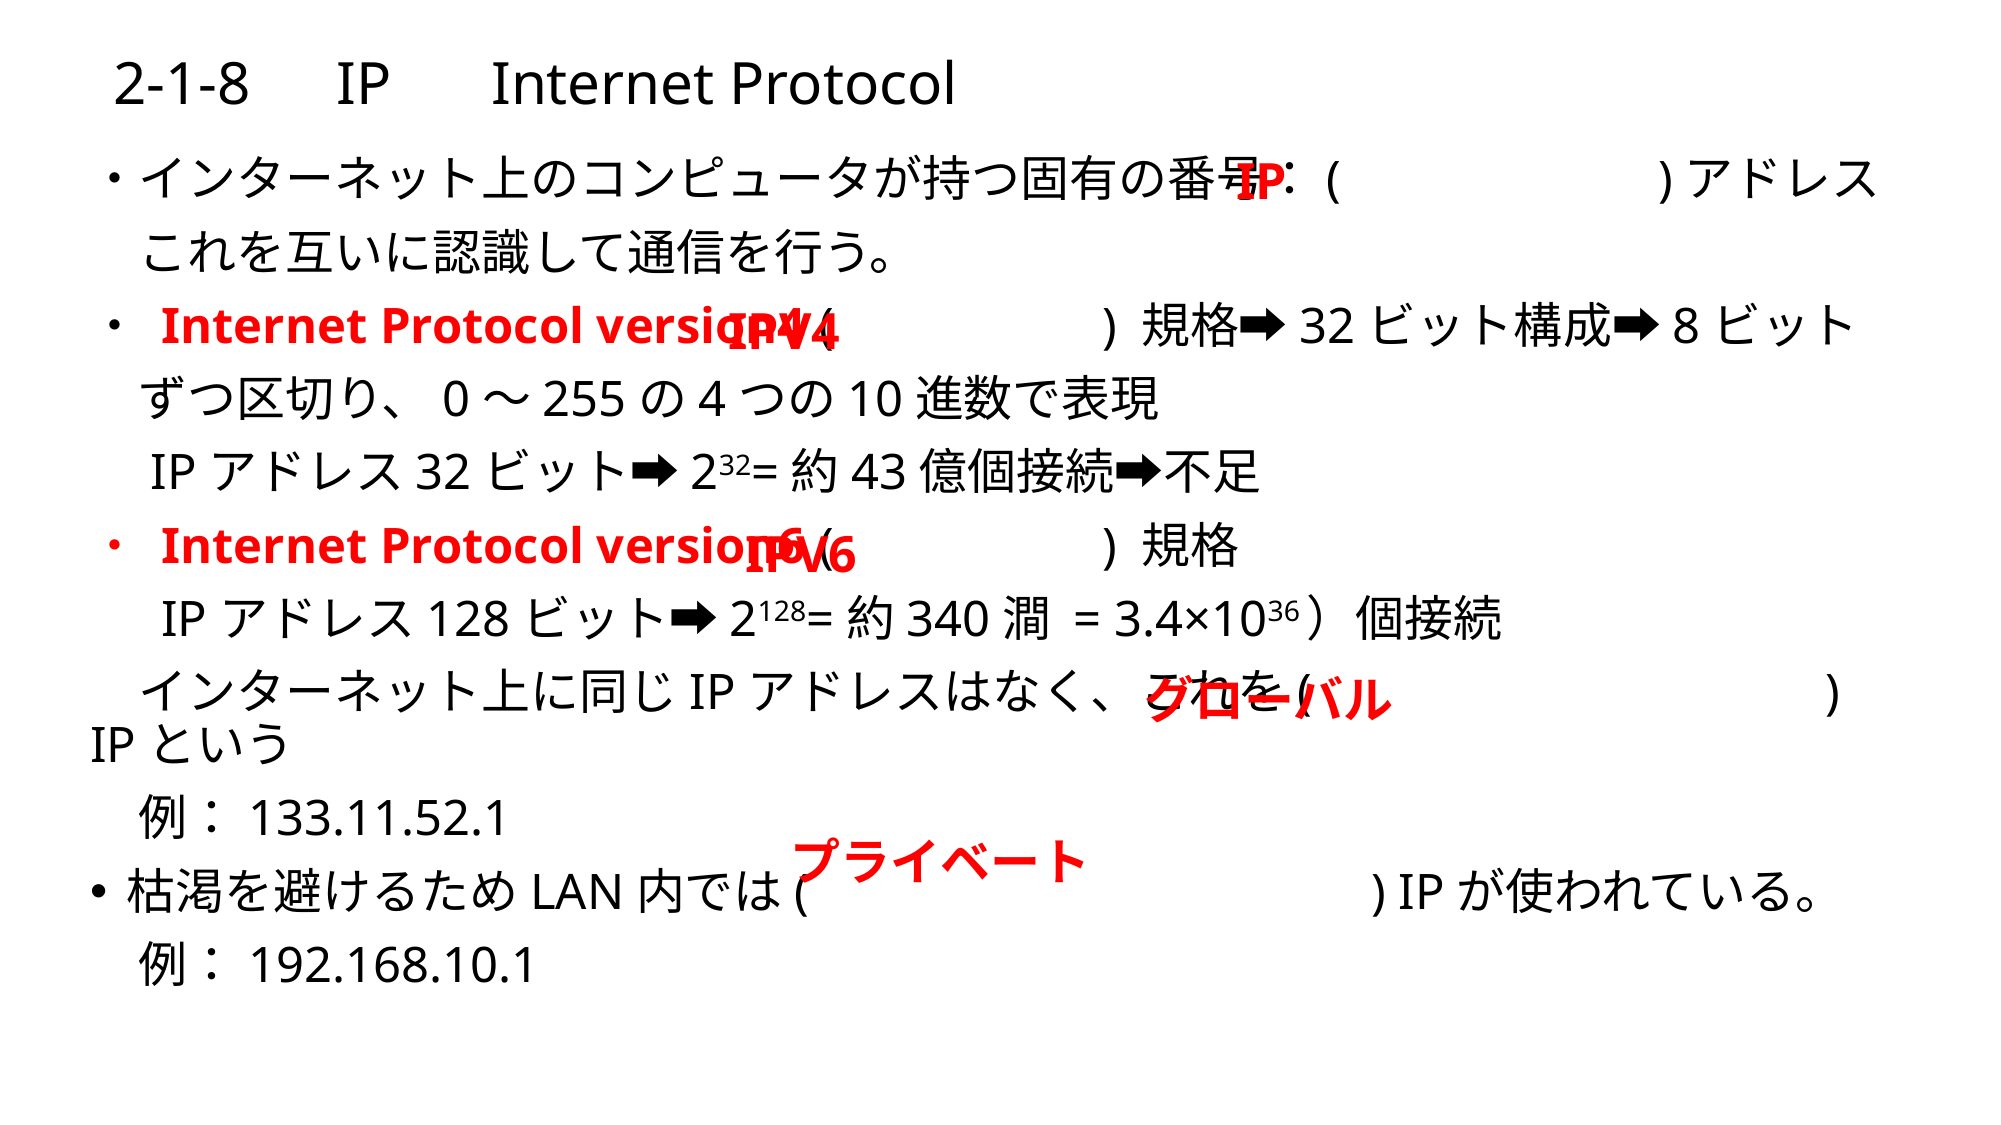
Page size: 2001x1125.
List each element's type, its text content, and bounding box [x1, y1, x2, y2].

list ・インターネット上のコンピュータが持つ固有の番号：( )アドレス これを互いに認識して通信を行う。 ・ Internet Protocol version4 ( ) 規格➡32ビット構成➡8ビット ずつ区切り、0～255の4つの10進数で表現 IPアドレス32ビット➡232=約43億個接続➡不足 ・ Internet Protocol version6 ( ) 規格 IPアドレス128ビット➡2128=約340澗 = 3.4×1036）個接続 インターネット上に同じIPアドレスはなく、これを( ) IPという 例：133.11.52.1 枯渇を避けるためLAN内では( ) IPが使われている。 例：192.168.10.1 [75, 146, 1897, 1014]
text_box IP [1221, 142, 1344, 217]
text_box IPV4 [713, 291, 914, 367]
text_box IPV6 [730, 515, 932, 590]
text_box グローバル [1129, 661, 1414, 736]
title 2-1-8 IP Internet Protocol [98, 59, 1824, 112]
text_box プライベート [776, 823, 1114, 899]
